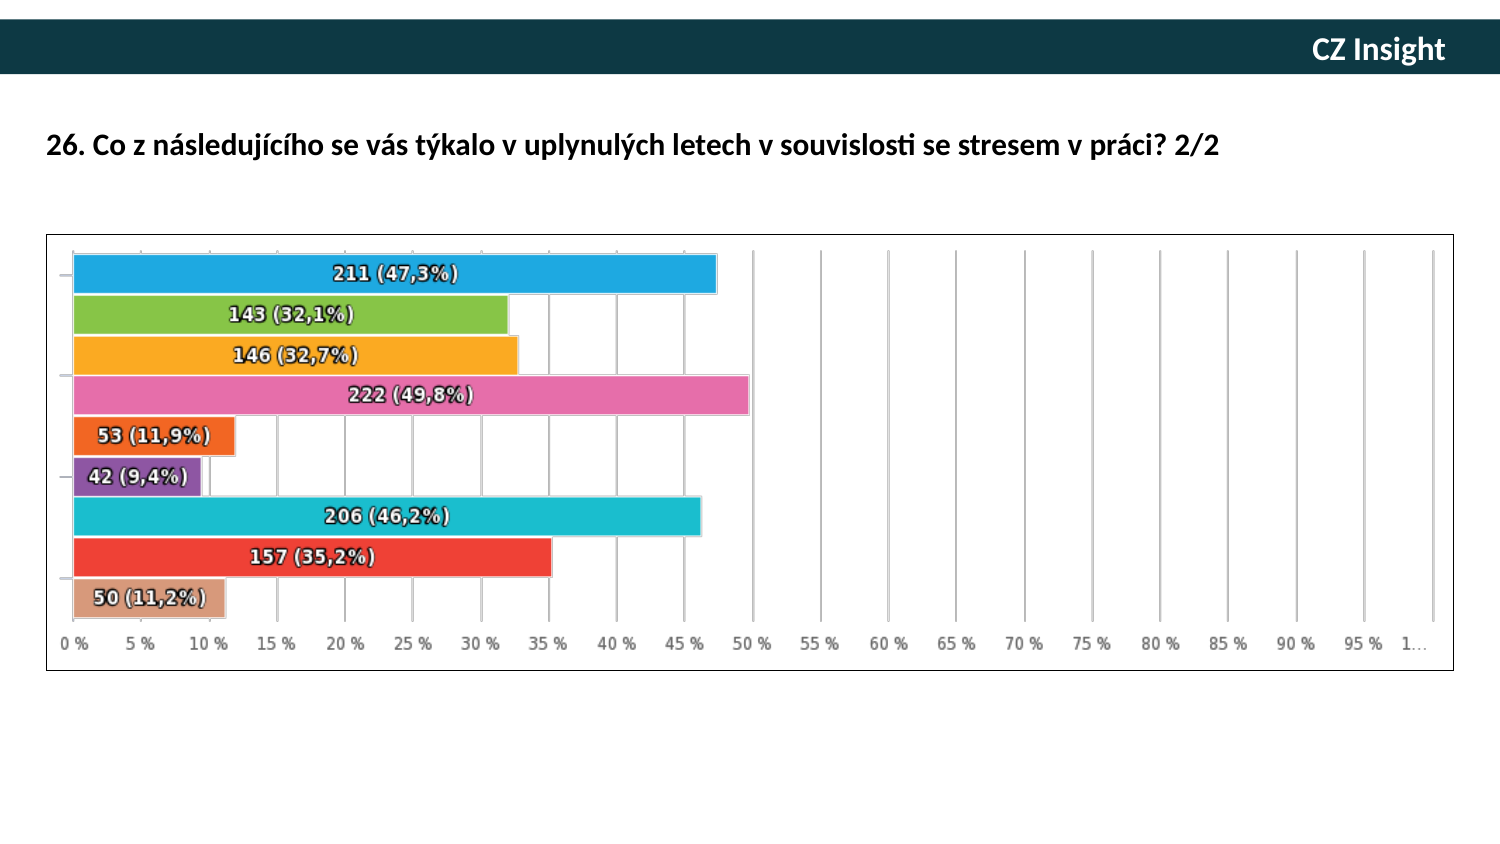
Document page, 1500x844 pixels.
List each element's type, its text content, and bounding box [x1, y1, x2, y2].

text_box 26. Co z následujícího se vás týkalo v uplynulých letech v souvislosti se stresem v práci? 2/2 [31, 117, 1469, 170]
picture [46, 234, 1454, 671]
